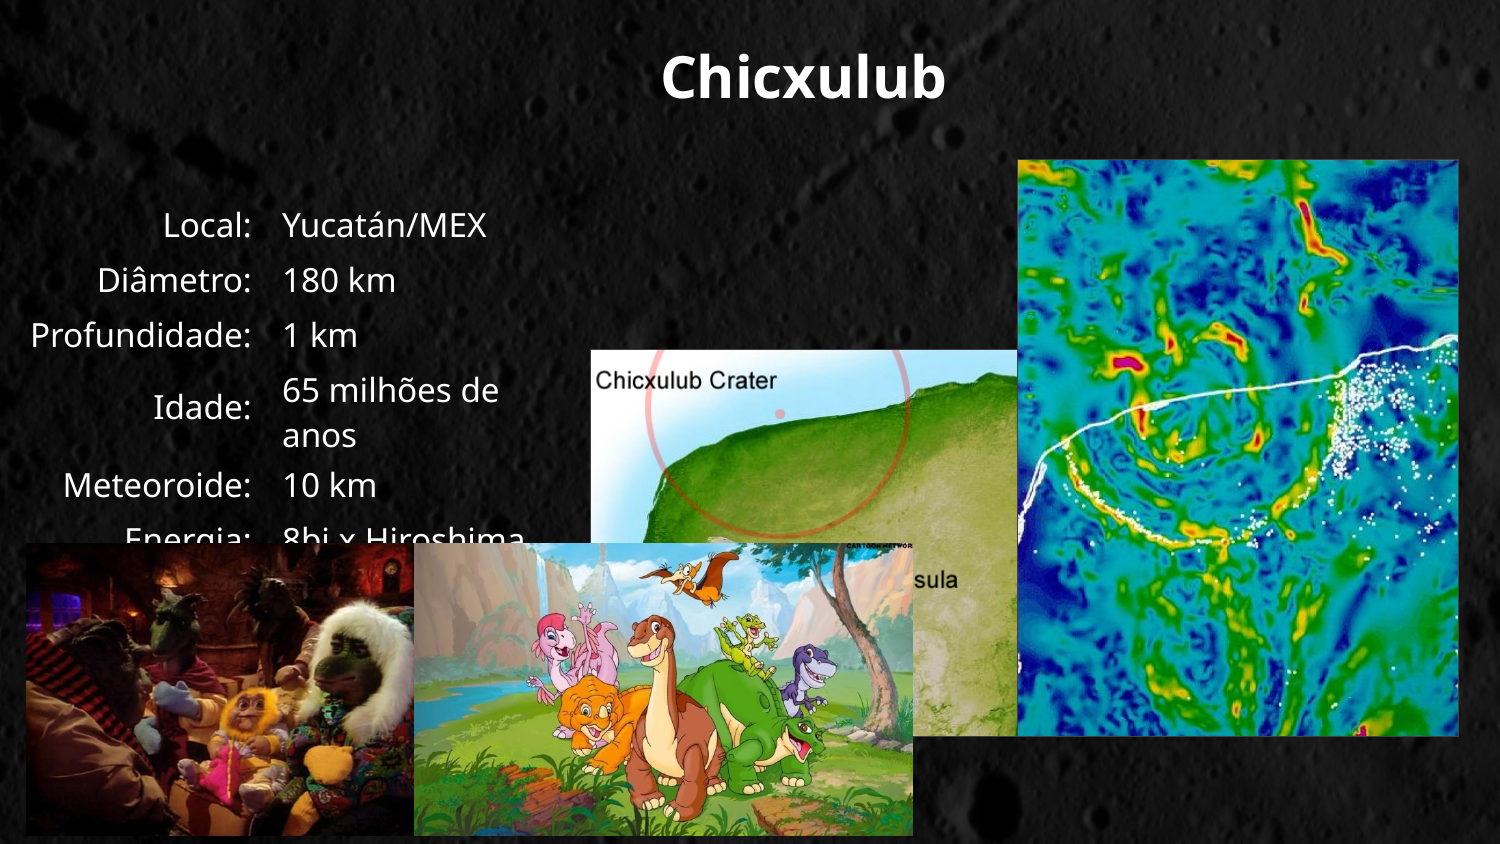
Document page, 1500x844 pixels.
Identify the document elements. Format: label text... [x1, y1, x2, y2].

table_cell Meteoroide: [15, 454, 267, 509]
text_box [25, 0, 965, 368]
table_cell 10 km [267, 454, 589, 509]
table_cell Idade: [15, 360, 267, 454]
table_cell Diâmetro: [15, 250, 25, 305]
table_cell Energia: [15, 509, 267, 564]
picture [0, 0, 1500, 844]
table_cell Profundidade: [15, 305, 25, 360]
table_cell 8bi x Hiroshima [267, 509, 589, 543]
table_header Local: [15, 195, 25, 250]
table_cell 65 milhões de anos [267, 368, 589, 454]
